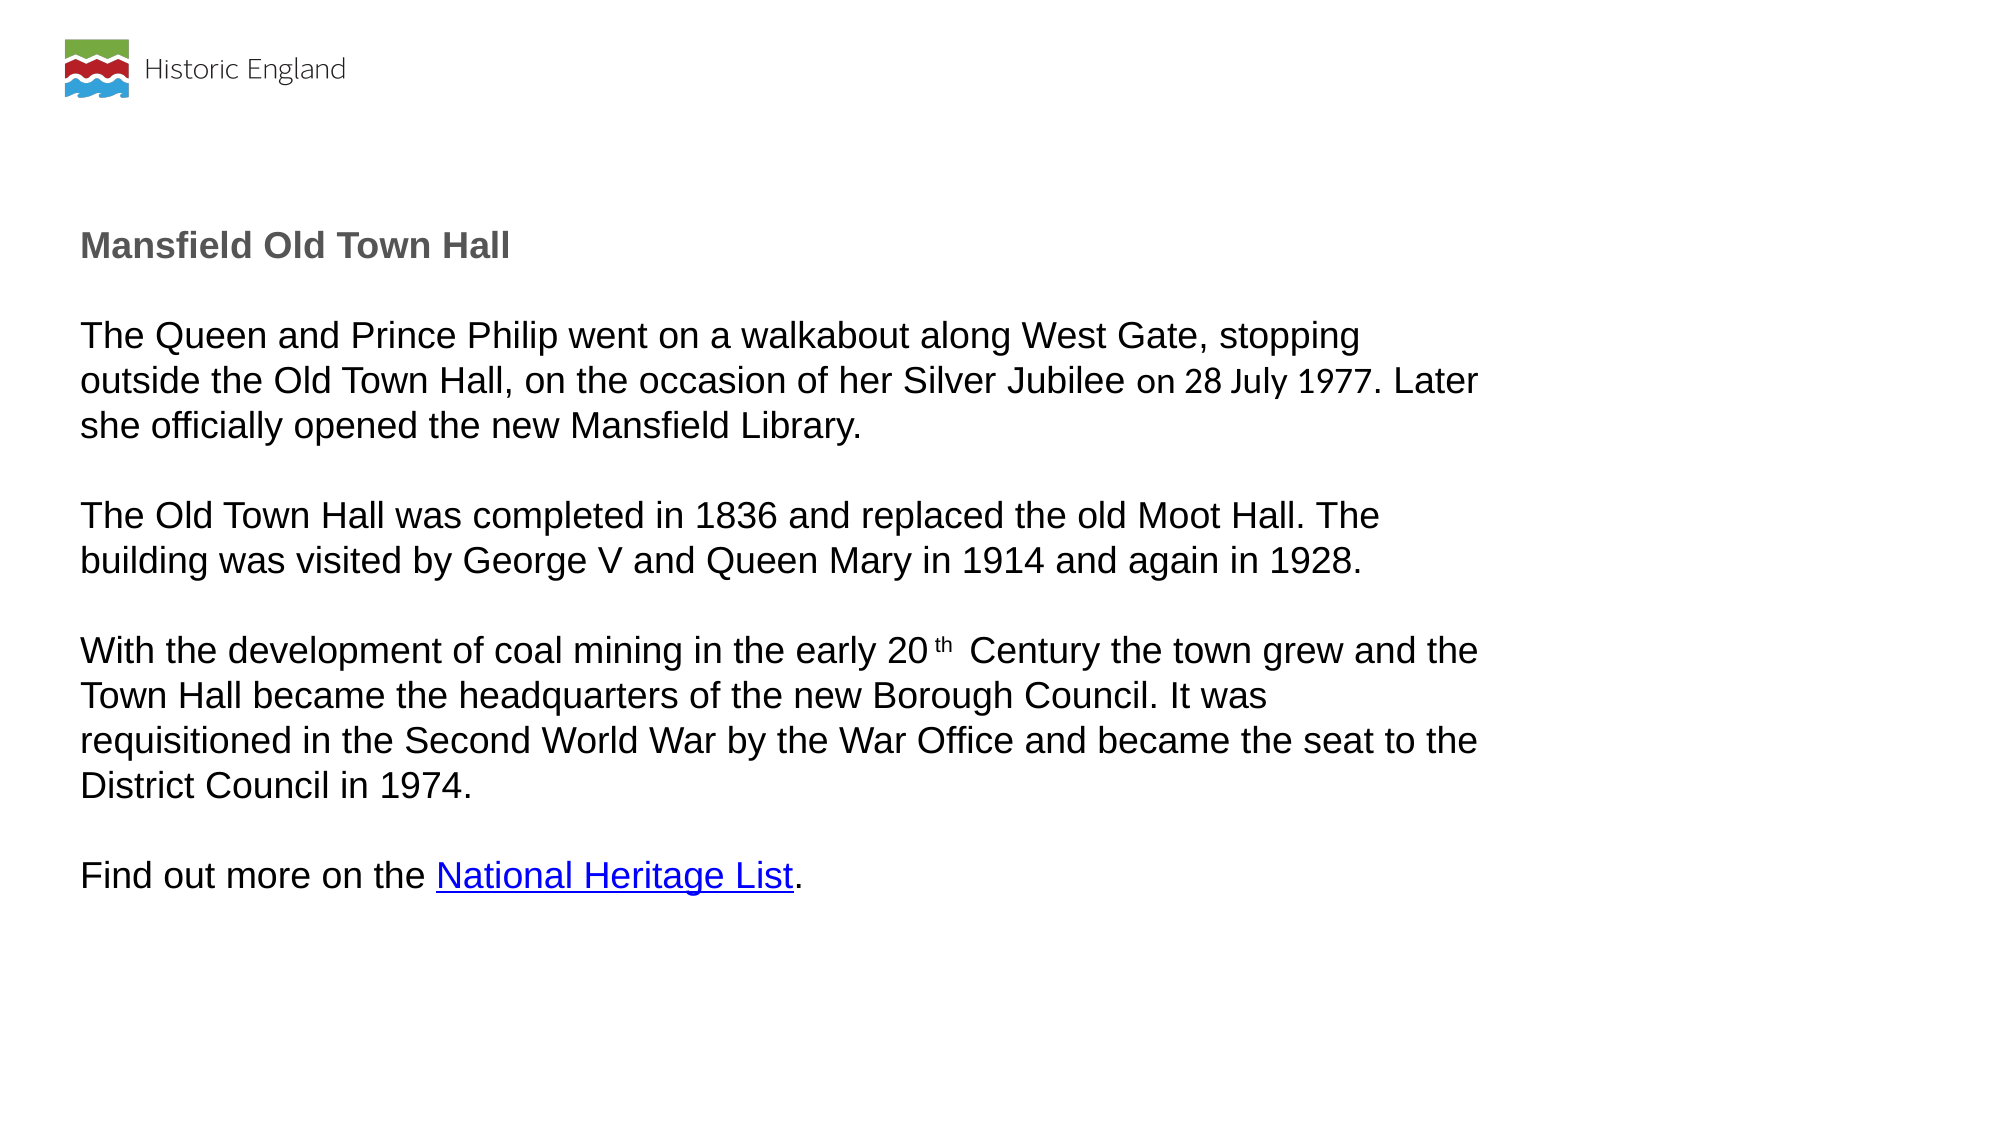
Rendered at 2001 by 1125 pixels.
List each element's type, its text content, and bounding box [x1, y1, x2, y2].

text_box Mansfield Old Town Hall The Queen and Prince Philip went on a walkabout along West Gate, stopping outside the Old Town Hall, on the occasion of her Silver Jubilee on 28 July 1977. Later she officially opened the new Mansfield Library. The Old Town Hall was completed in 1836 and replaced the old Moot Hall. The building was visited by George V and Queen Mary in 1914 and again in 1928. With the development of coal mining in the early 20 th Century the town grew and the Town Hall became the headquarters of the new Borough Council. It was requisitioned in the Second World War by the War Office and became the seat to the District Council in 1974. Find out more on the National Heritage List. [65, 214, 1500, 904]
